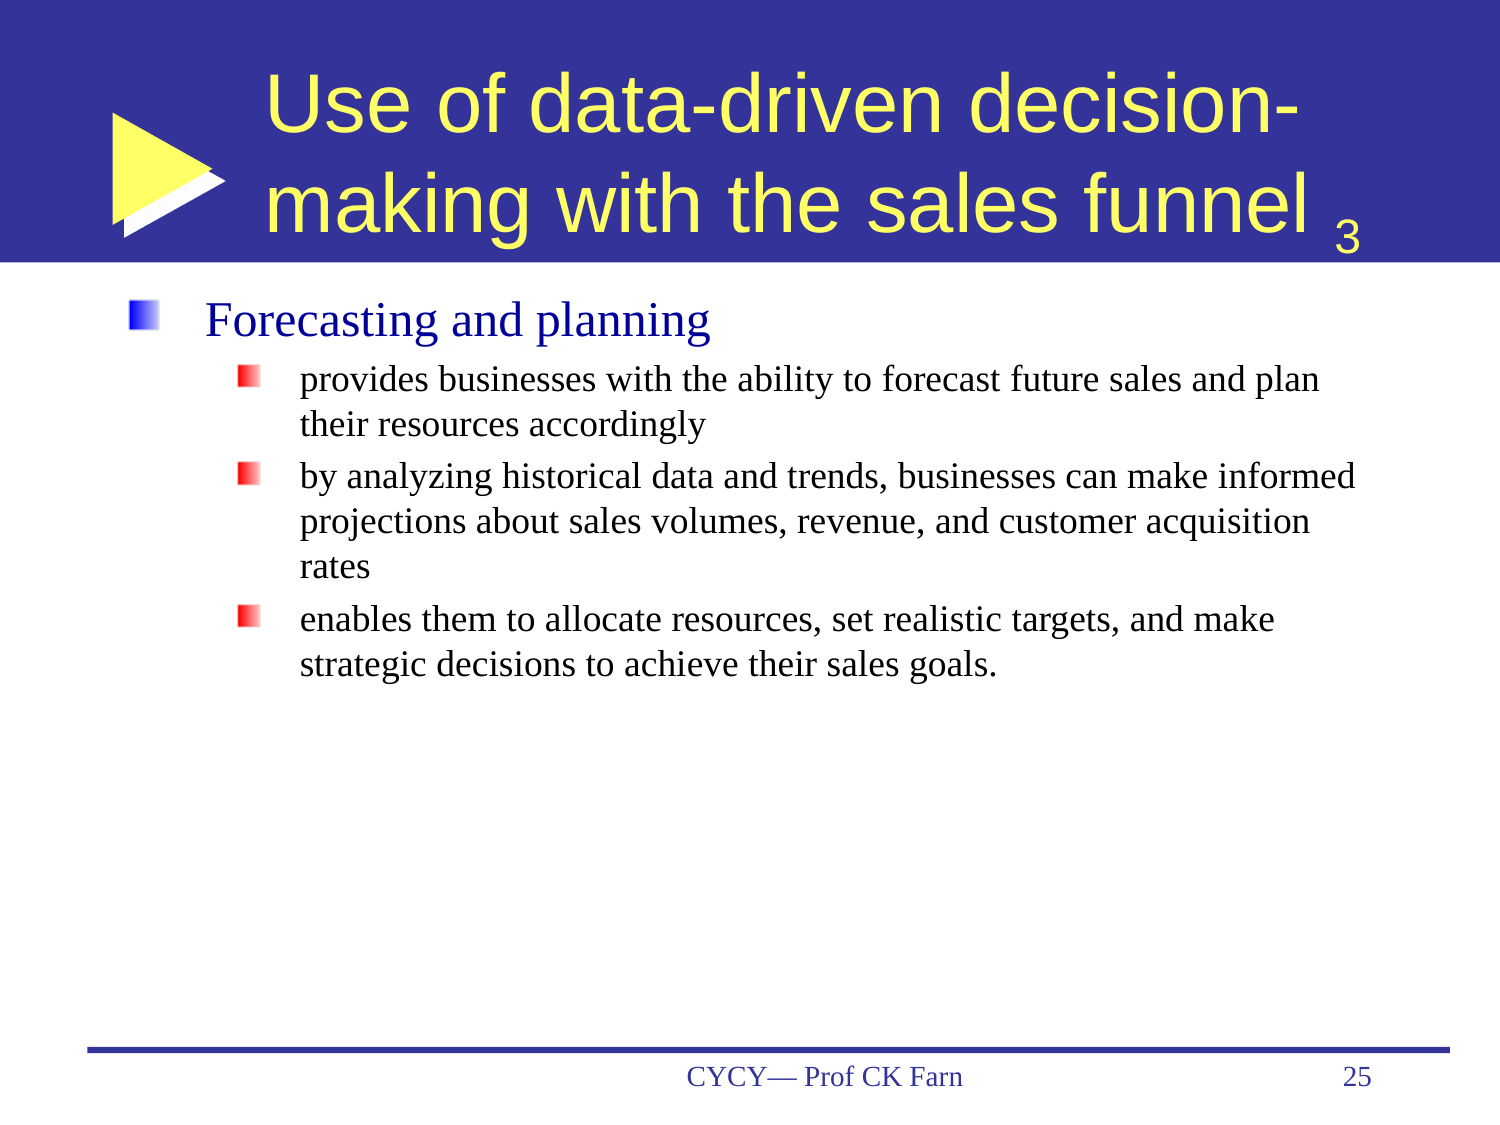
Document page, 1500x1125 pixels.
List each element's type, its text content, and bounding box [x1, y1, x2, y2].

picture [236, 363, 263, 390]
picture [236, 603, 263, 630]
picture [236, 460, 263, 488]
title Use of data-driven decision-making with the sales funnel 3 [249, 62, 1388, 250]
slide_number 25 [1074, 1050, 1388, 1125]
picture [127, 298, 163, 334]
footer CYCY— Prof CK Farn [587, 1050, 1063, 1125]
list Forecasting and planning provides businesses with the ability to forecast future sales and plan their resources accordingly by analyzing historical data and trends, businesses can make informed projections about sales volumes, revenue, and customer acquisition rates enables them to allocate resources, set realistic targets, and make strategic decisions to achieve their sales goals. [112, 278, 1388, 954]
